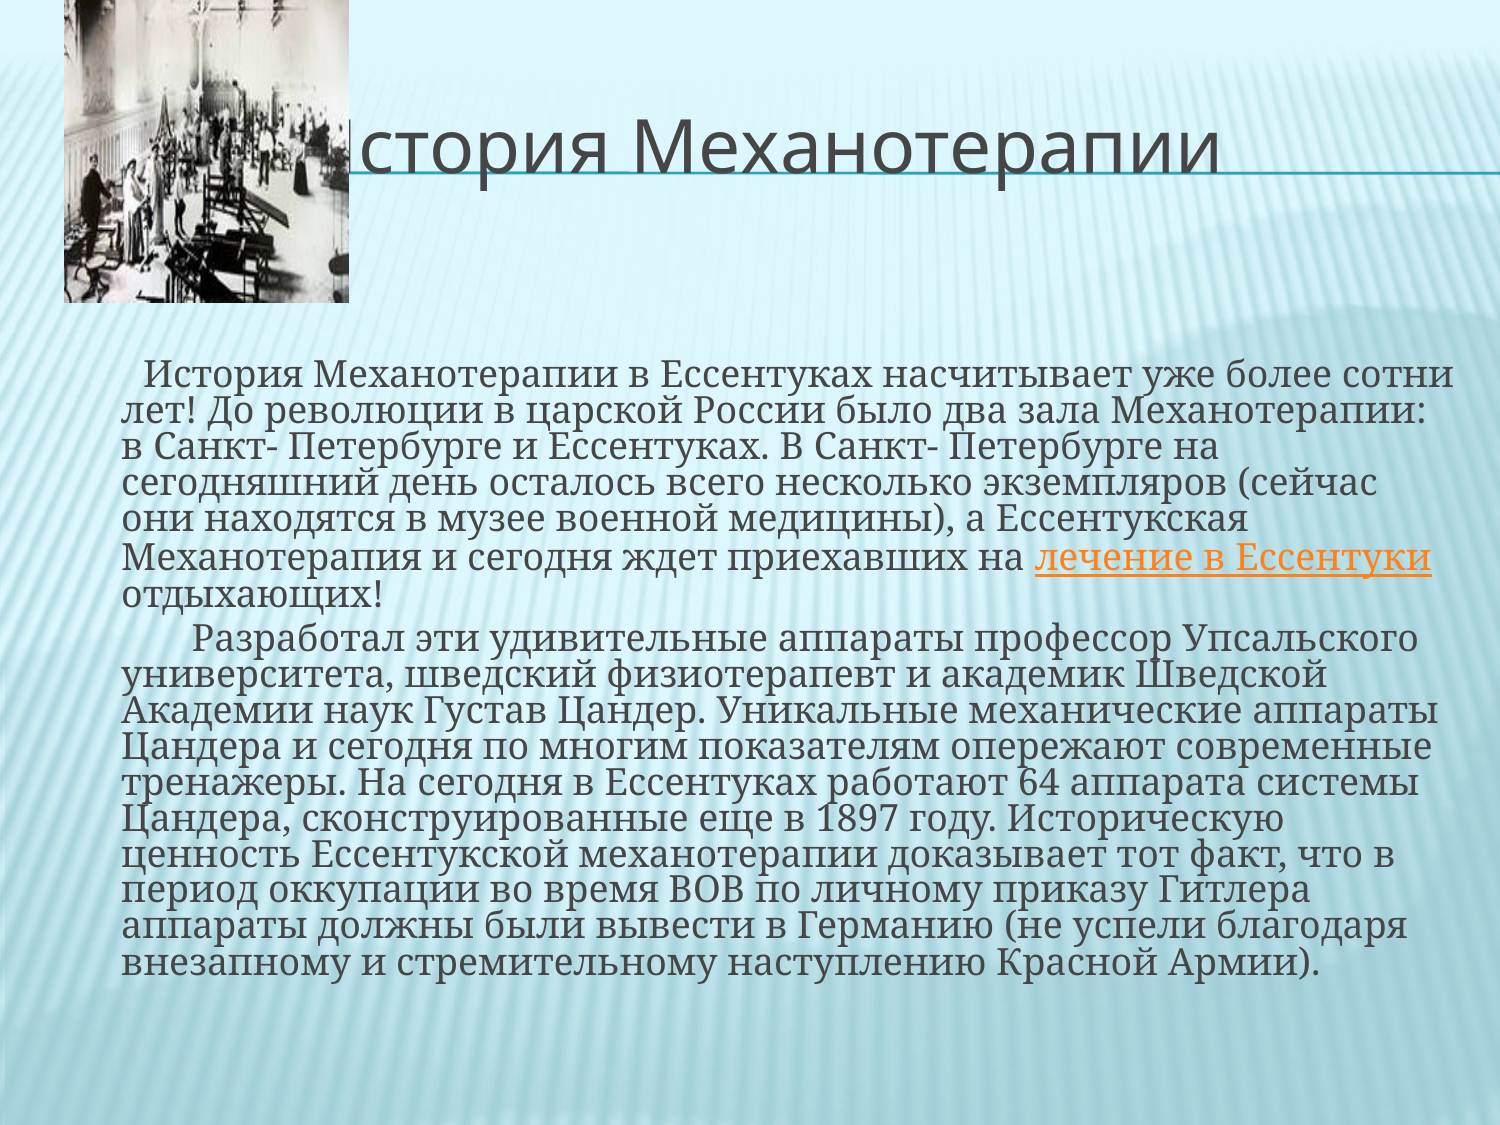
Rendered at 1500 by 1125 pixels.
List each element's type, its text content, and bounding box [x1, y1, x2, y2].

title История Механотерапии [359, 75, 1475, 213]
list История Механотерапии в Ессентуках насчитывает уже более сотни лет! До революции в царской России было два зала Механотерапии: в Санкт- Петербурге и Ессентуках. В Санкт- Петербурге на сегодняшний день осталось всего несколько экземпляров (сейчас они находятся в музее военной медицины), а Ессентукская Механотерапия и сегодня ждет приехавших на лечение в Ессентуки отдыхающих! Разработал эти удивительные аппараты профессор Упсальского университета, шведский физиотерапевт и академик Шведской Академии наук Густав Цандер. Уникальные механические аппараты Цандера и сегодня по многим показателям опережают современные тренажеры. На сегодня в Ессентуках работают 64 аппарата системы Цандера, сконструированные еще в 1897 году. Историческую ценность Ессентукской механотерапии доказывает тот факт, что в период оккупации во время ВОВ по личному приказу Гитлера аппараты должны были вывести в Германию (не успели благодаря внезапному и стремительному наступлению Красной Армии). [49, 254, 1476, 998]
picture [64, 0, 349, 303]
title История Механотерапии [50, 75, 54, 213]
